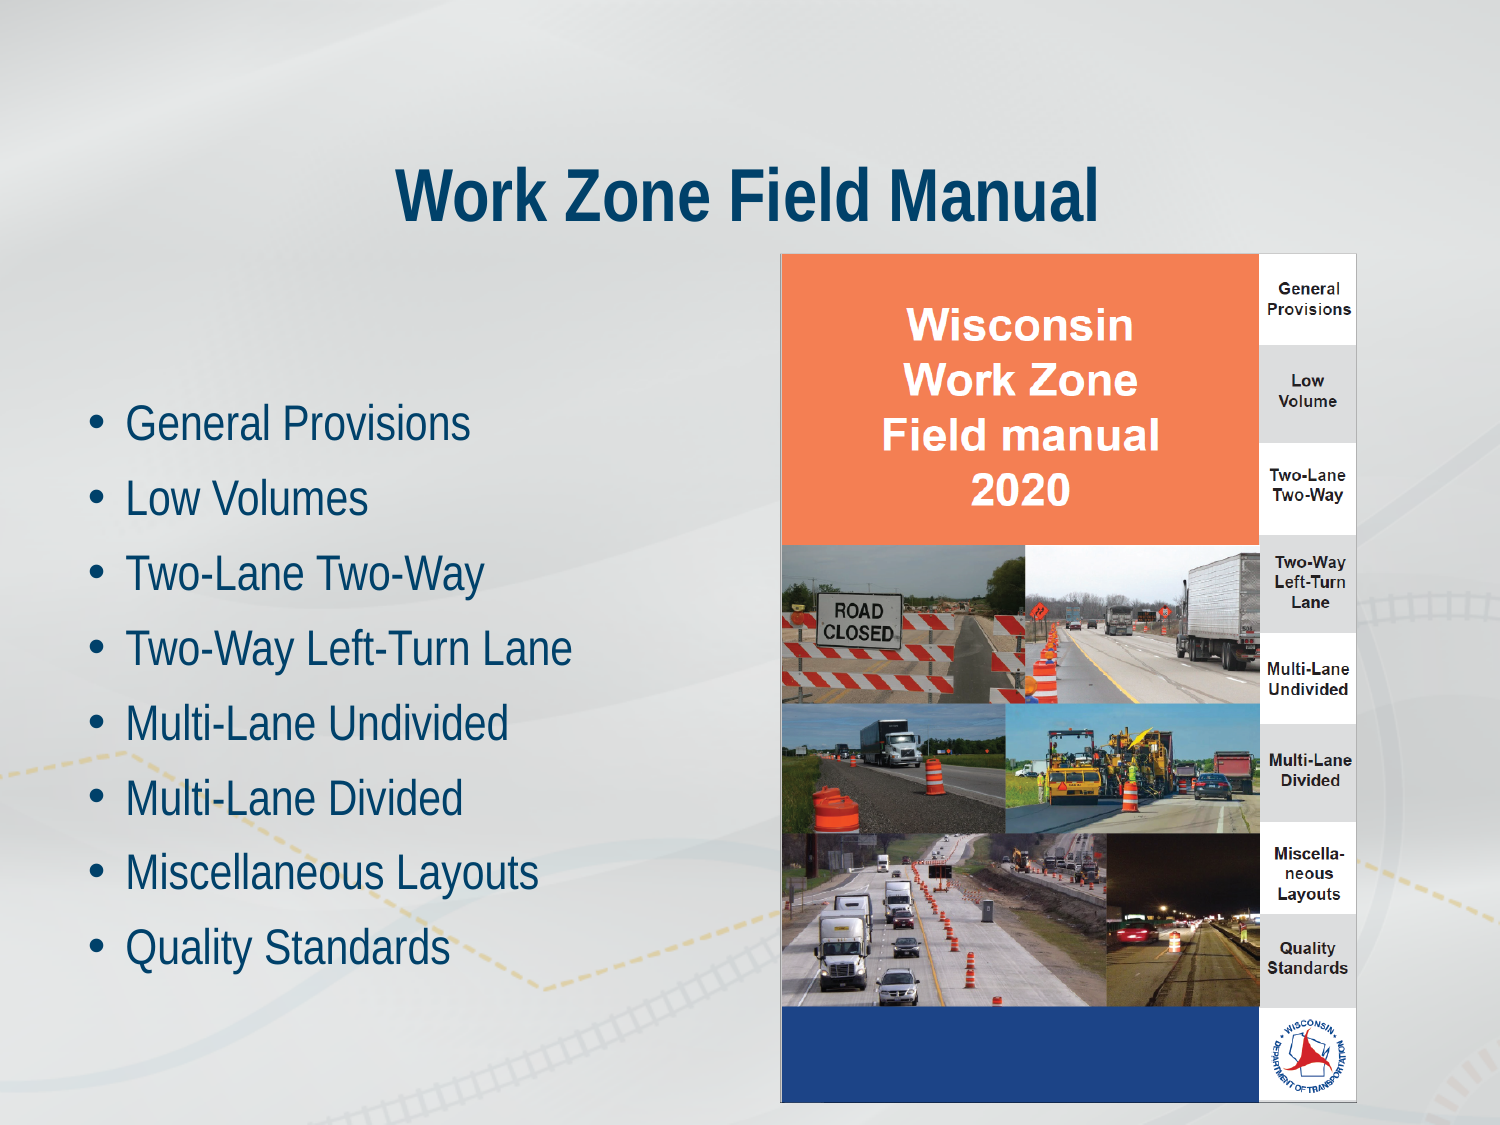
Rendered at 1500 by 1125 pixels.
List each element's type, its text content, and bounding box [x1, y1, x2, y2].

picture [0, 0, 1500, 1125]
list General Provisions Low Volumes Two-Lane Two-Way Two-Way Left-Turn Lane Multi-Lane Undivided Multi-Lane Divided Miscellaneous Layouts Quality Standards [73, 390, 741, 1018]
title Work Zone Field Manual [73, 97, 1424, 306]
